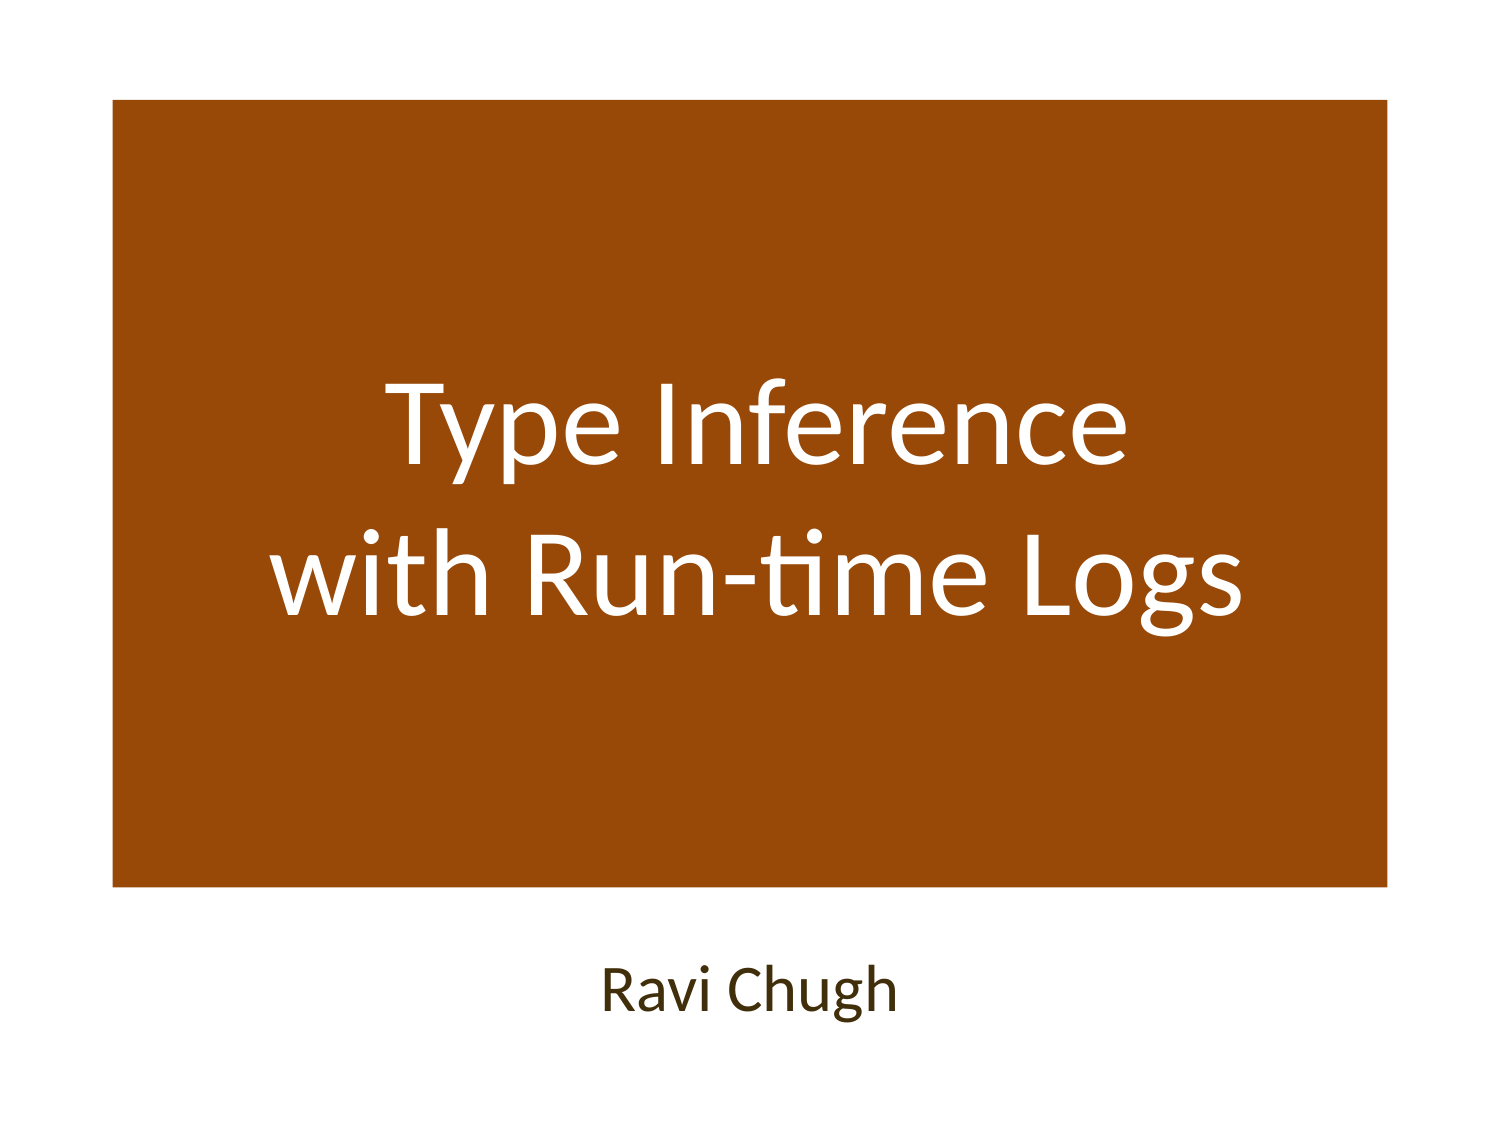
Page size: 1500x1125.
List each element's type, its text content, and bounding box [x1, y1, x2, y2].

title Type Inference with Run-time Logs [112, 99, 1388, 888]
subtitle Ravi Chugh [225, 937, 1275, 1038]
